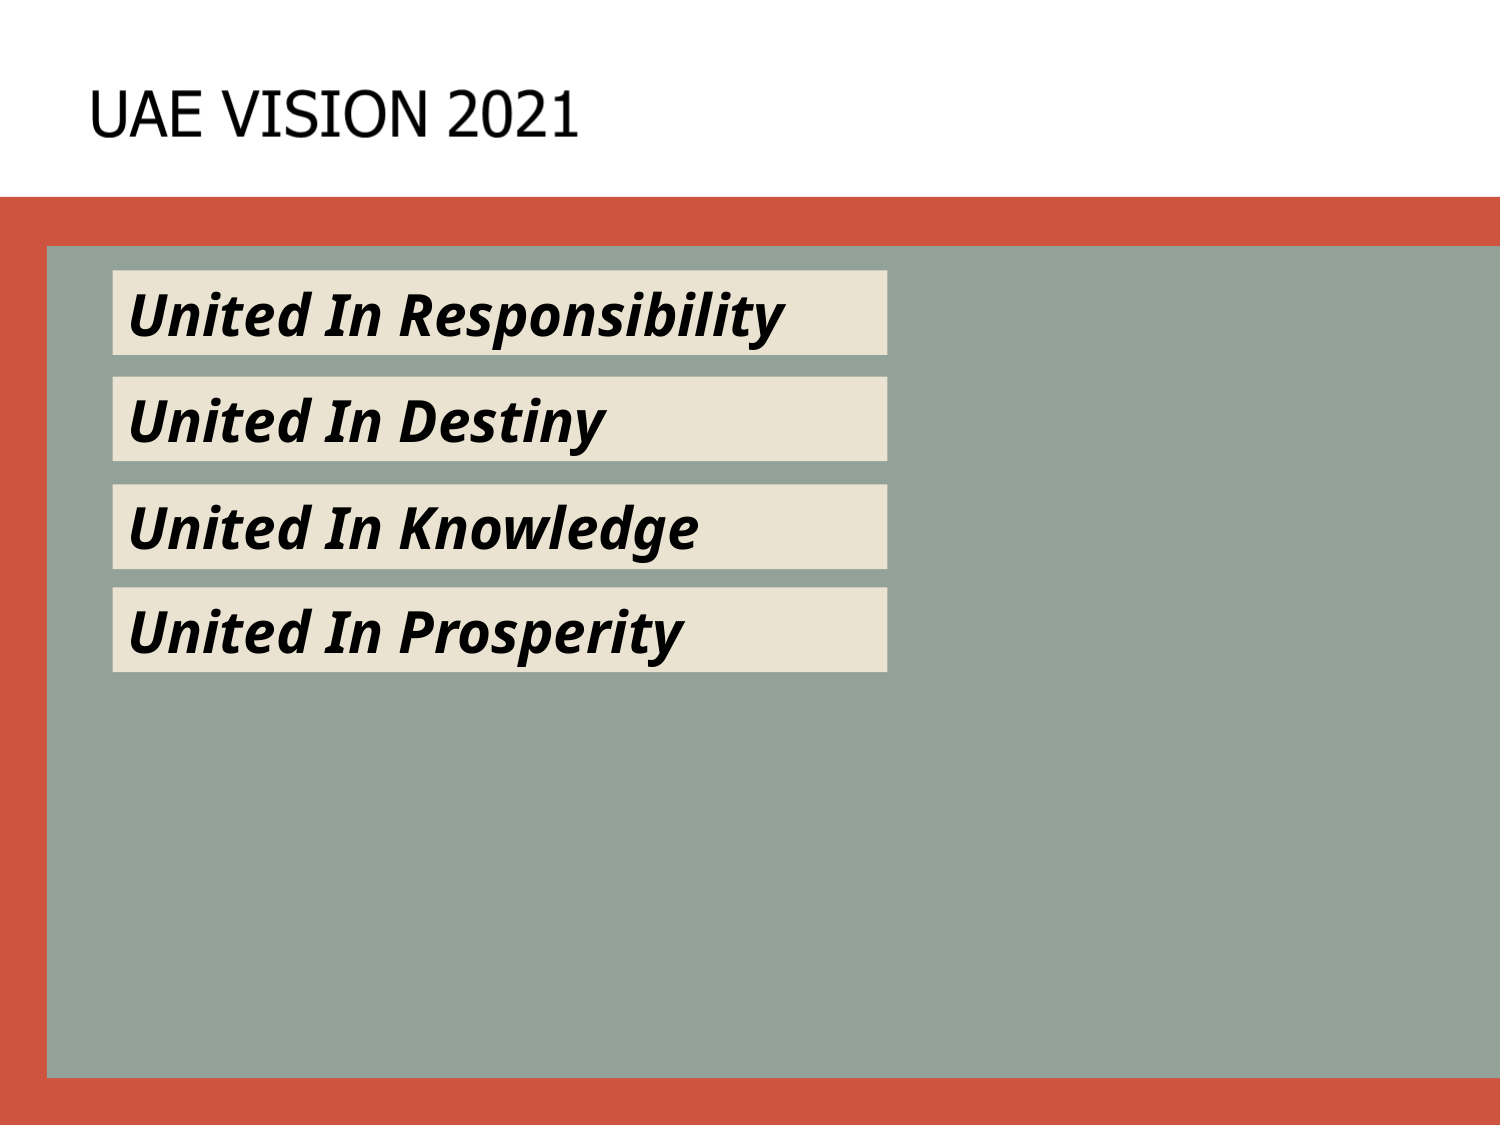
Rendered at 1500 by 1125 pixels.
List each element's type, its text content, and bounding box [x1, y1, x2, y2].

text_box United In Destiny [112, 376, 888, 462]
picture [49, 54, 1305, 188]
text_box United In Responsibility [112, 270, 888, 355]
text_box United In Knowledge [112, 484, 888, 570]
text_box United In Prosperity [112, 587, 888, 673]
